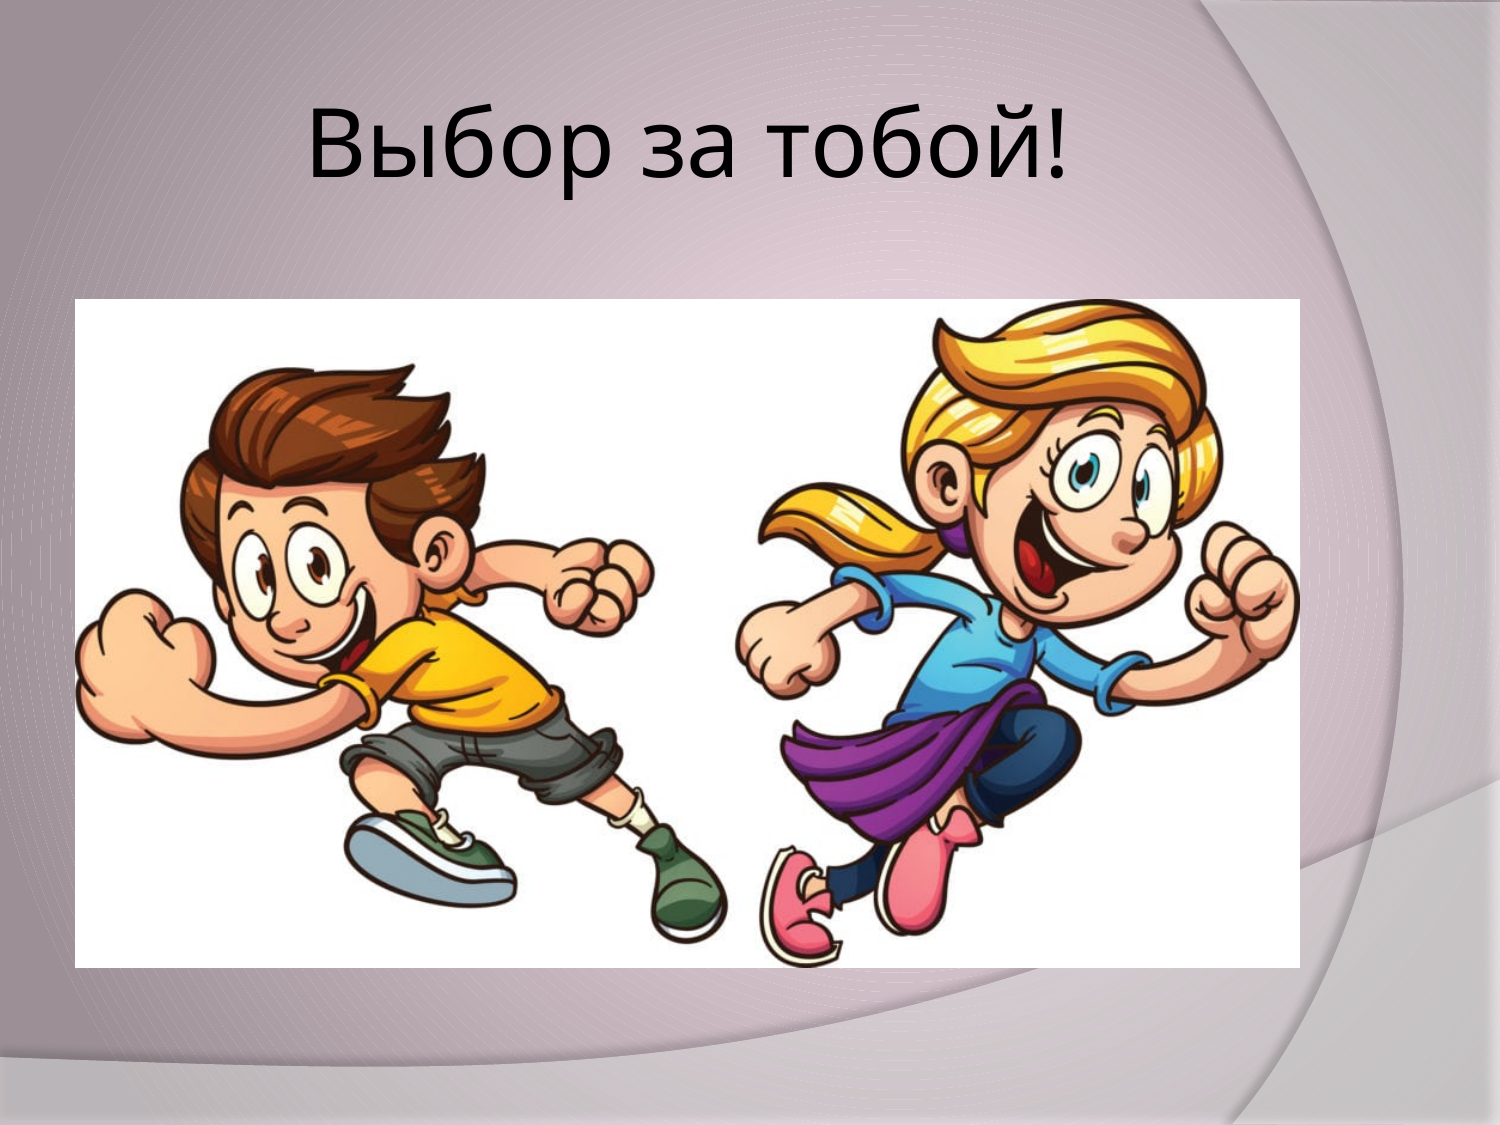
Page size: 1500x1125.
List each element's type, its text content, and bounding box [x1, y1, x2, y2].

title Выбор за тобой! [75, 45, 1300, 233]
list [74, 299, 1301, 969]
